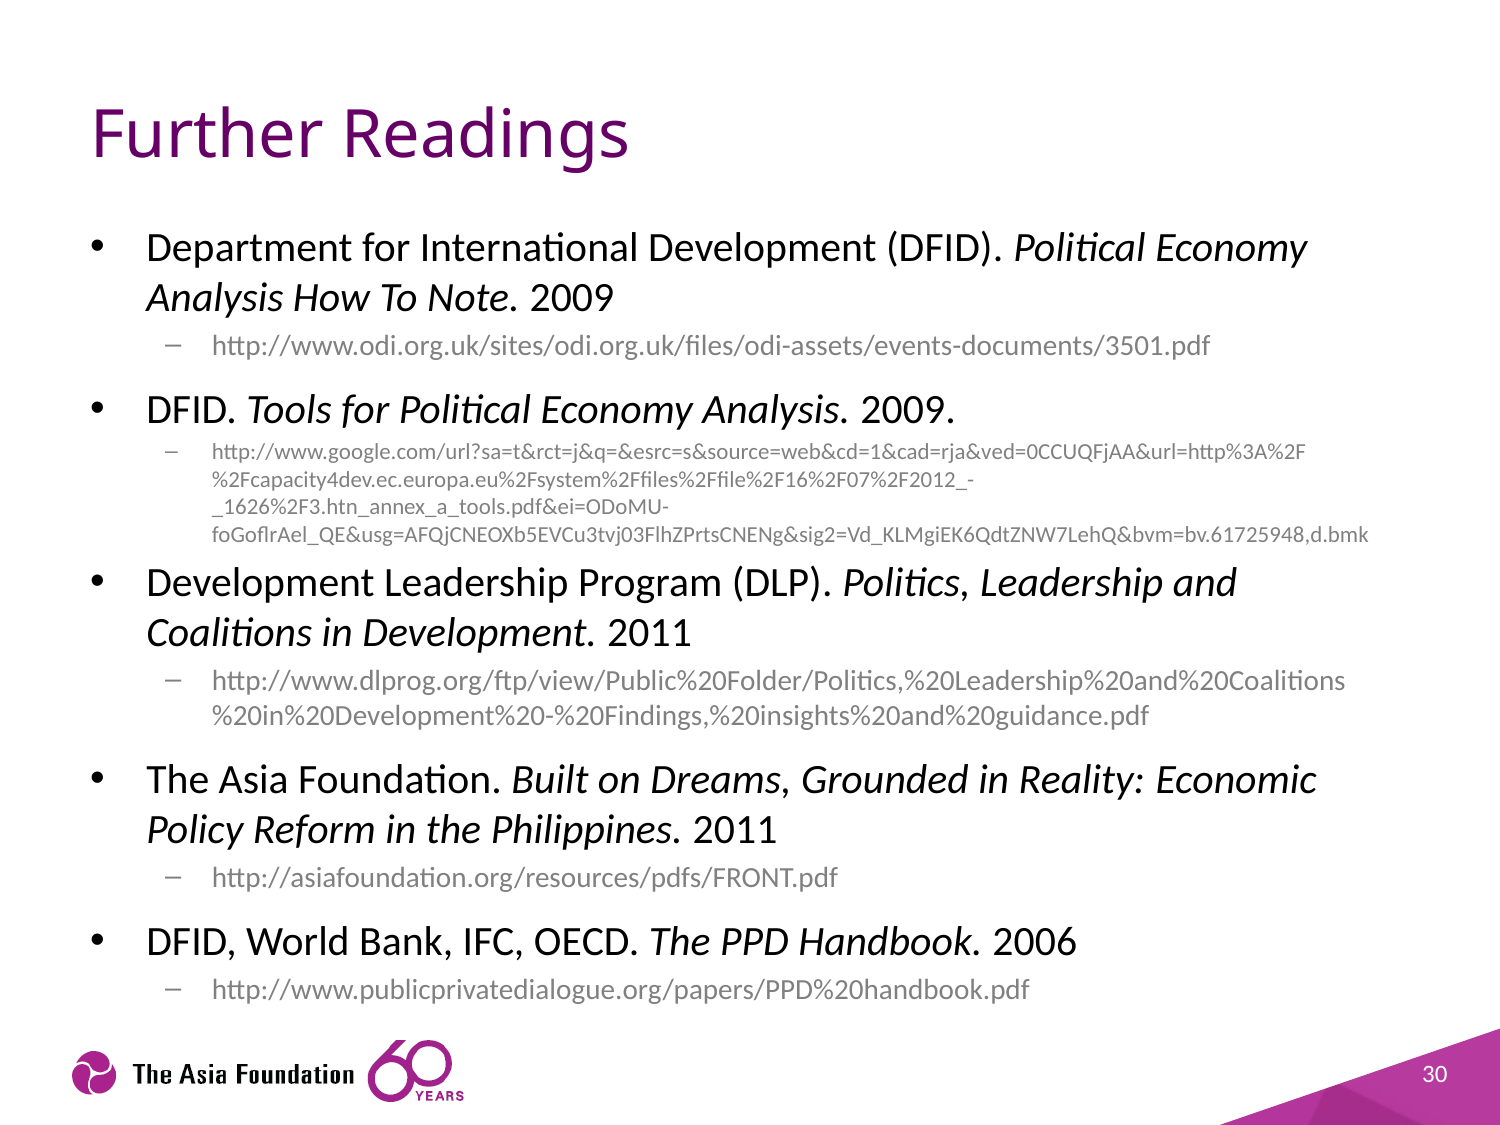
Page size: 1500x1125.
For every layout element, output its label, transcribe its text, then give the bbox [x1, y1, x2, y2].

picture [62, 1029, 472, 1113]
title Further Readings [75, 50, 1425, 212]
picture [1219, 1028, 1500, 1125]
list Department for International Development (DFID). Political Economy Analysis How To Note. 2009 http://www.odi.org.uk/sites/odi.org.uk/files/odi-assets/events-documents/3501.pdf DFID. Tools for Political Economy Analysis. 2009. http://www.google.com/url?sa=t&rct=j&q=&esrc=s&source=web&cd=1&cad=rja&ved=0CCUQFjAA&url=http%3A%2F%2Fcapacity4dev.ec.europa.eu%2Fsystem%2Ffiles%2Ffile%2F16%2F07%2F2012_-_1626%2F3.htn_annex_a_tools.pdf&ei=ODoMU-foGoflrAel_QE&usg=AFQjCNEOXb5EVCu3tvj03FlhZPrtsCNENg&sig2=Vd_KLMgiEK6QdtZNW7LehQ&bvm=bv.61725948,d.bmk Development Leadership Program (DLP). Politics, Leadership and Coalitions in Development. 2011 http://www.dlprog.org/ftp/view/Public%20Folder/Politics,%20Leadership%20and%20Coalitions%20in%20Development%20-%20Findings,%20insights%20and%20guidance.pdf The Asia Foundation. Built on Dreams, Grounded in Reality: Economic Policy Reform in the Philippines. 2011 http://asiafoundation.org/resources/pdfs/FRONT.pdf DFID, World Bank, IFC, OECD. The PPD Handbook. 2006 http://www.publicprivatedialogue.org/papers/PPD%20handbook.pdf [75, 212, 1425, 1013]
slide_number 30 [1112, 1042, 1463, 1103]
